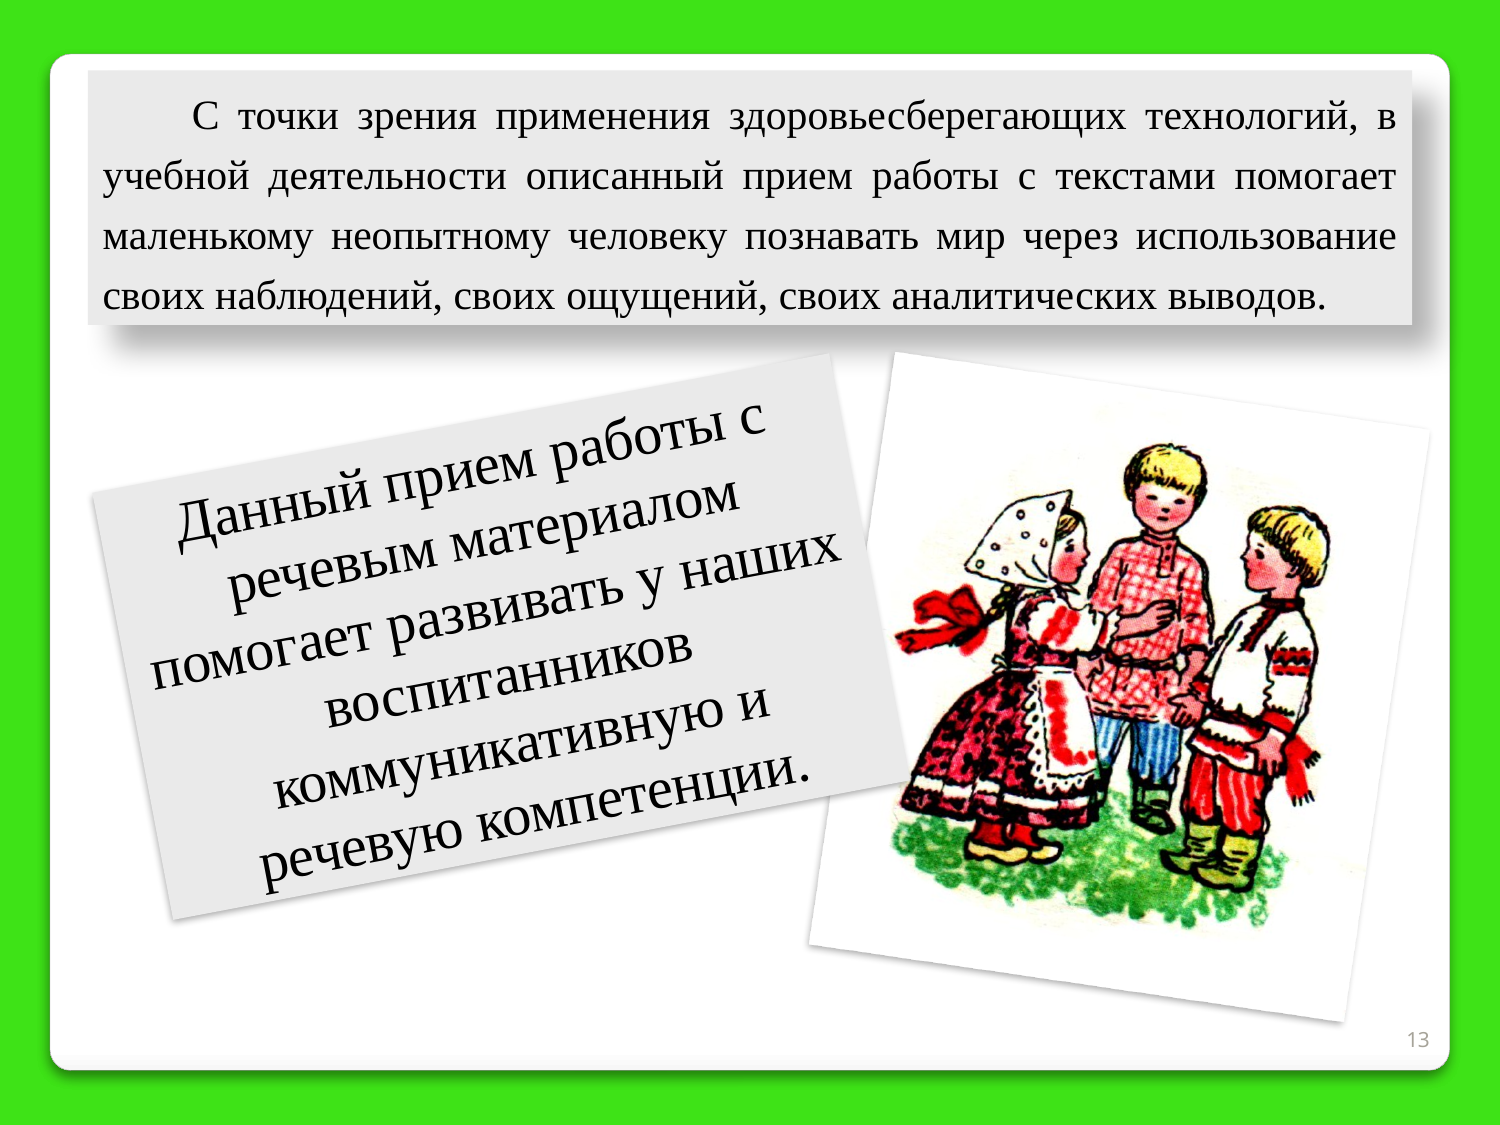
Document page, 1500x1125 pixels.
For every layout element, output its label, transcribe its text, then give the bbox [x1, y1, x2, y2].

text_box Данный прием работы с речевым материалом помогает развивать у наших воспитанников коммуникативную и речевую компетенции. [92, 353, 841, 920]
picture [809, 353, 1429, 1021]
slide_number 13 [1369, 1002, 1445, 1063]
text_box С точки зрения применения здоровьесберегающих технологий, в учебной деятельности описанный прием работы с текстами помогает маленькому неопытному человеку познавать мир через использование своих наблюдений, своих ощущений, своих аналитических выводов. [87, 70, 1413, 325]
